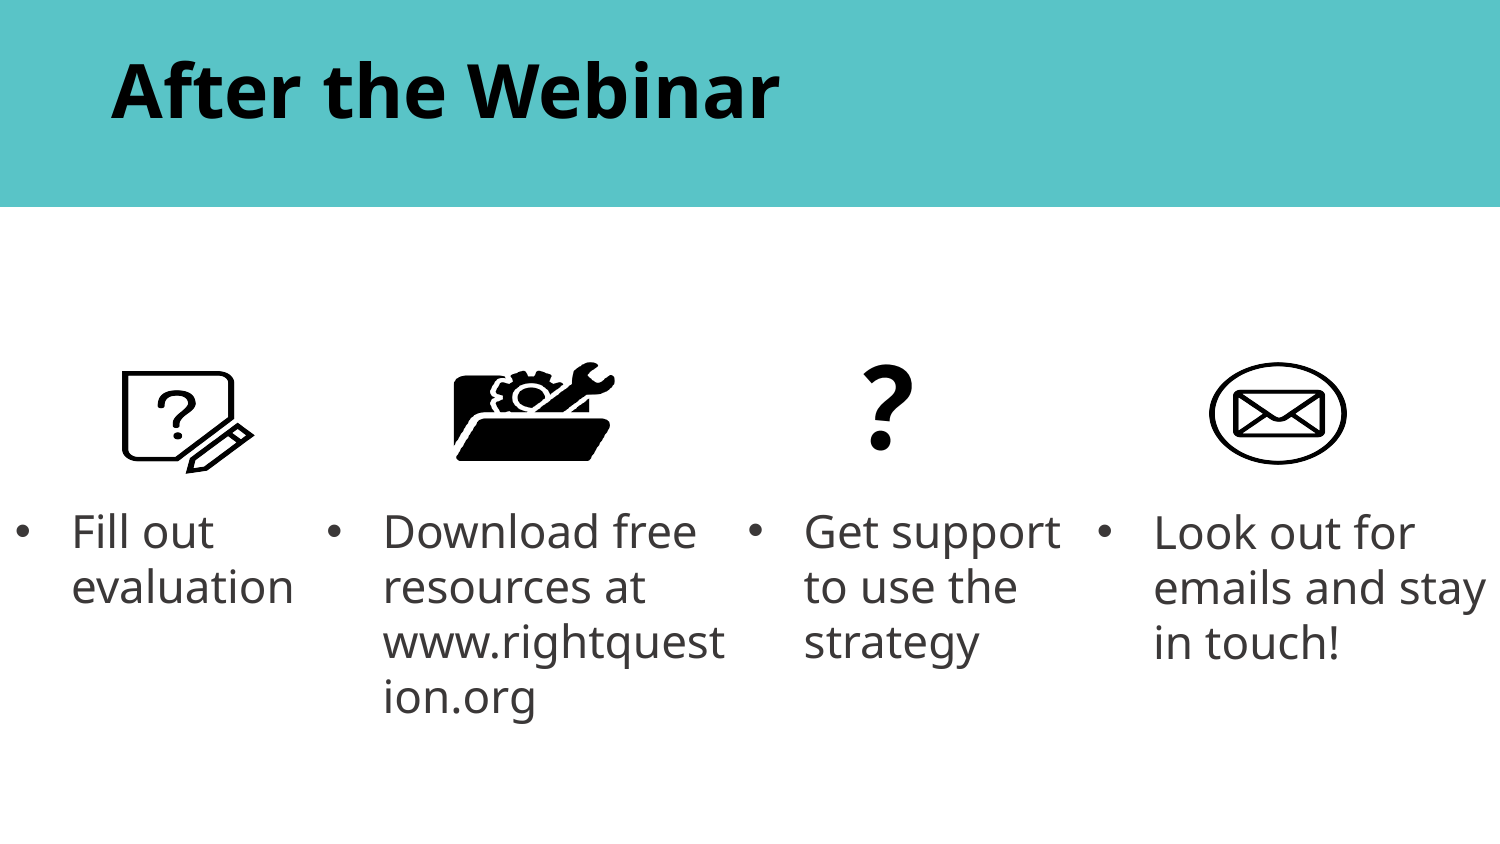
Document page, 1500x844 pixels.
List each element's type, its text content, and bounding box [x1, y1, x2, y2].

text_box ？ [783, 176, 1037, 492]
text_box After the Webinar [96, 12, 1391, 176]
text_box Fill out evaluation [0, 495, 311, 621]
text_box Look out for emails and stay in touch! [1082, 496, 1500, 676]
picture [1209, 361, 1347, 465]
picture [122, 371, 255, 474]
picture [453, 361, 615, 461]
text_box Get support to use the strategy [732, 495, 1099, 675]
text_box Download free resources at www.rightquestion.org [311, 495, 744, 731]
